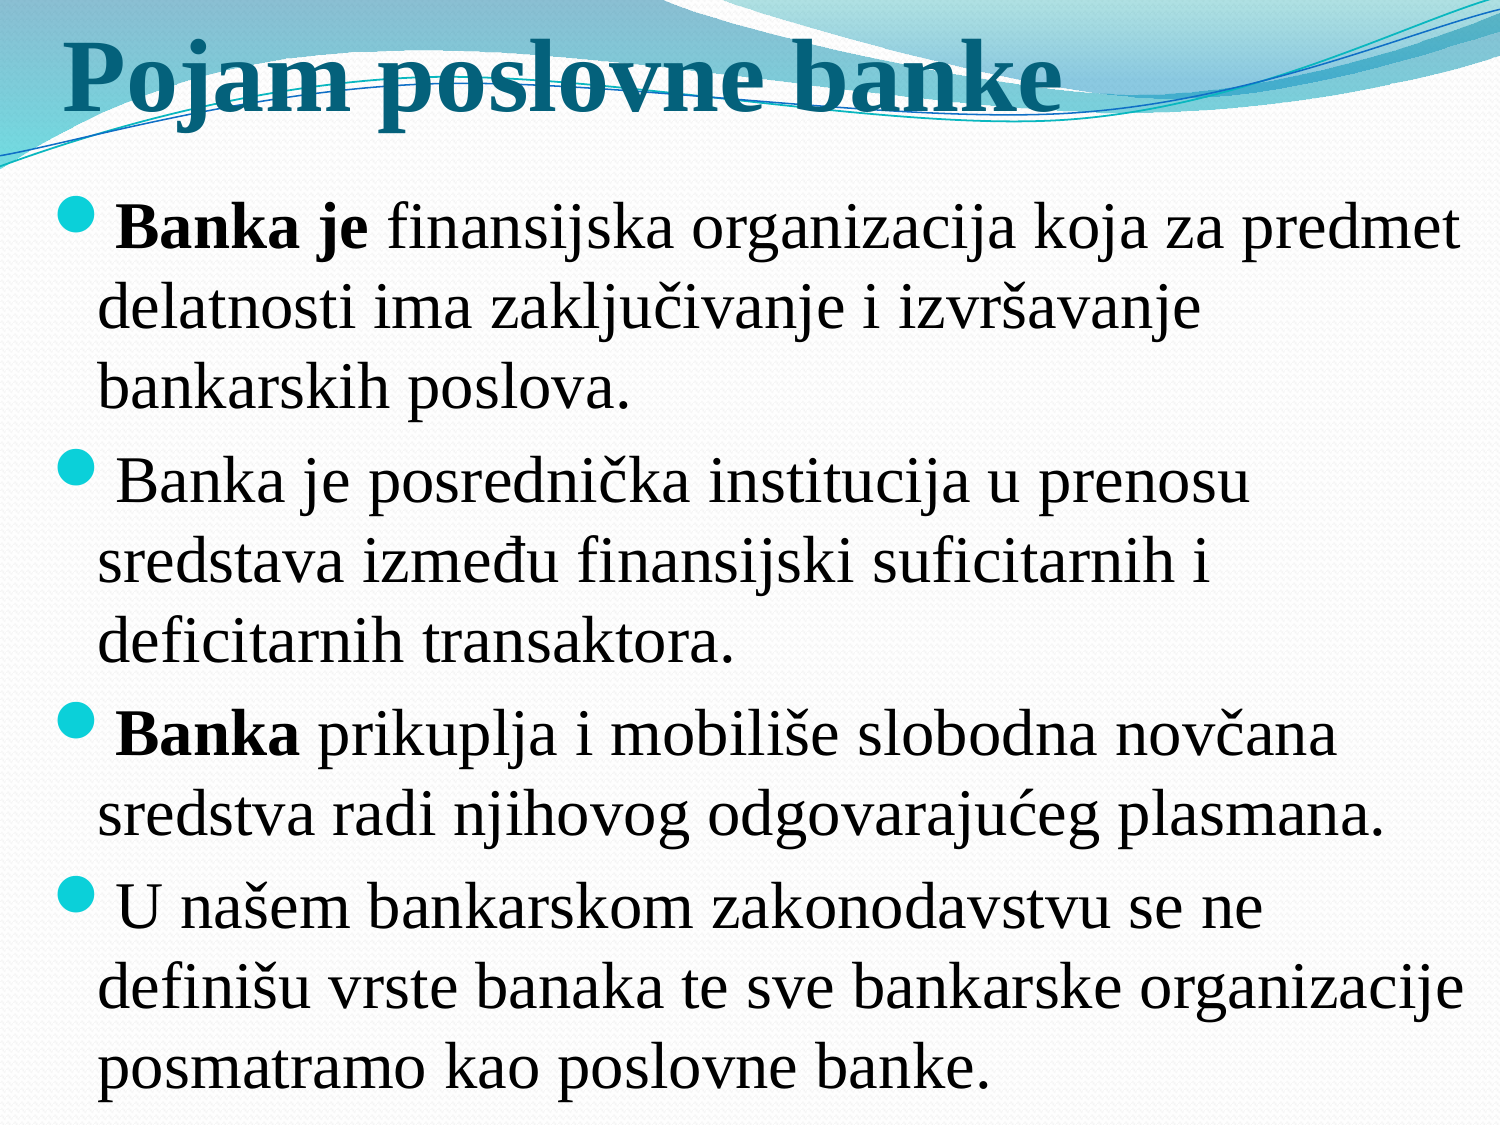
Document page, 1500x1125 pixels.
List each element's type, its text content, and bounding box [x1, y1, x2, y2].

list Banka je finansijska organizacija koja za predmet delatnosti ima zaključivanje i izvršavanje bankarskih poslova. Banka je posrednička institucija u prenosu sredstava između finansijski suficitarnih i deficitarnih transaktora. Banka prikuplja i mobiliše slobodna novčana sredstva radi njihovog odgovarajućeg plasmana. U našem bankarskom zakonodavstvu se ne definišu vrste banaka te sve bankarske organizacije posmatramo kao poslovne banke. [37, 174, 1500, 1125]
title Pojam poslovne banke [62, 0, 1413, 133]
